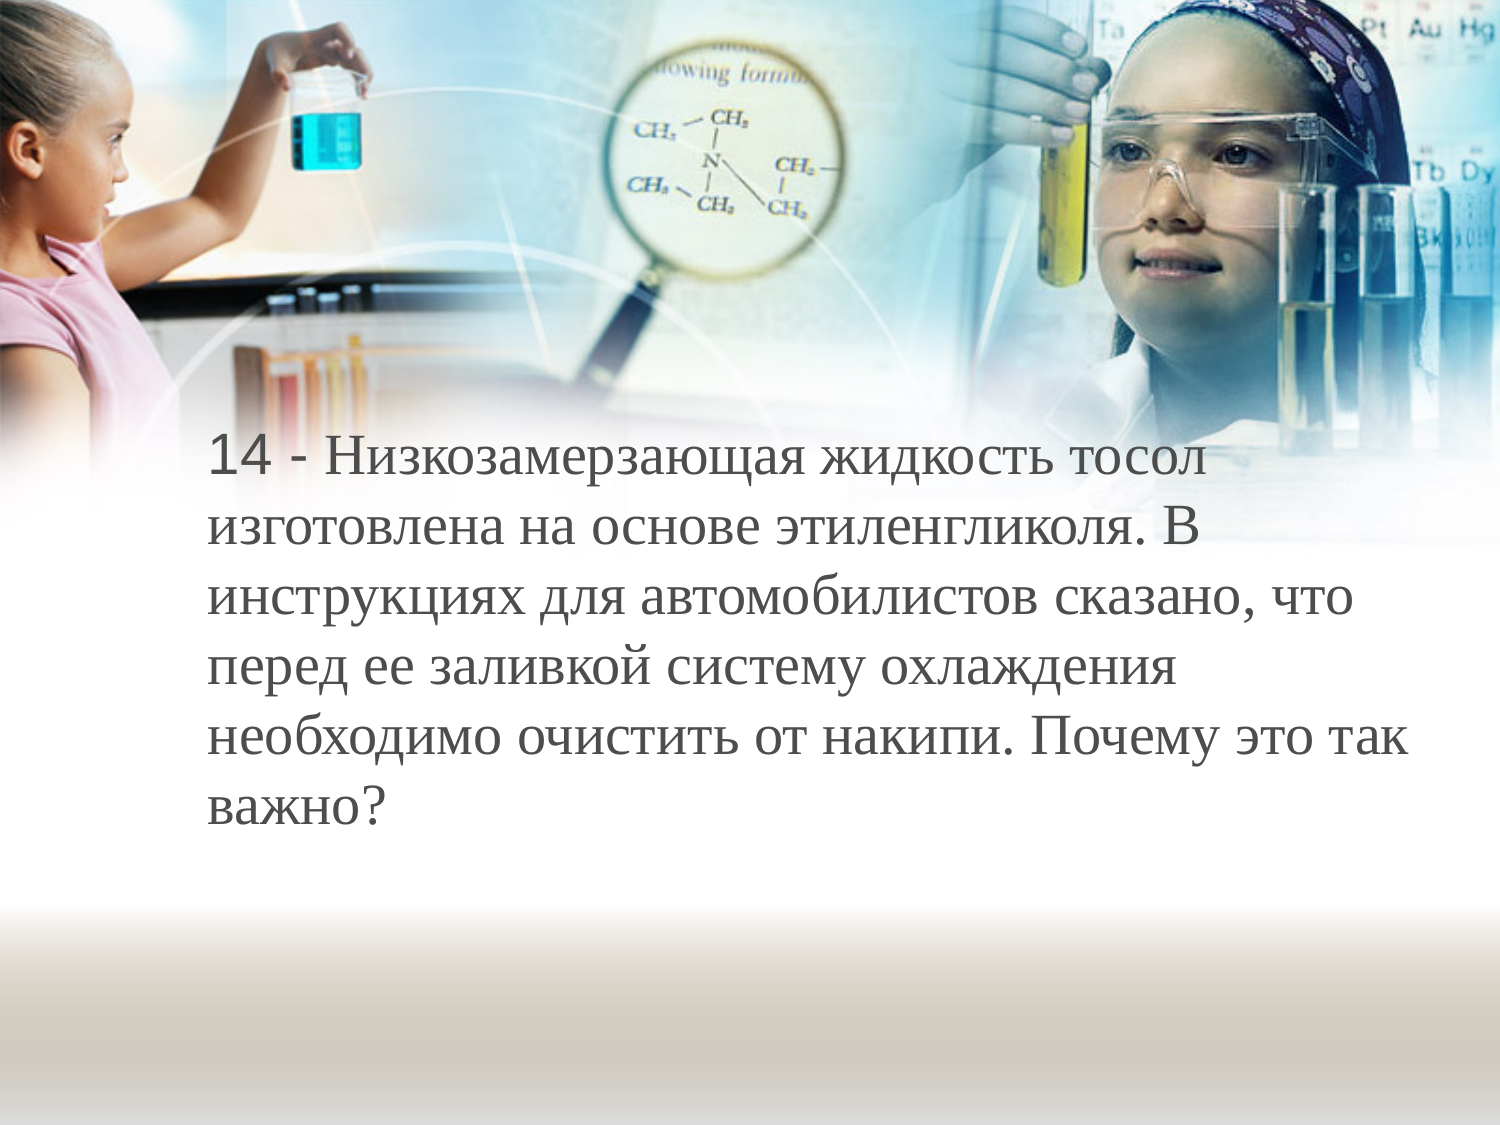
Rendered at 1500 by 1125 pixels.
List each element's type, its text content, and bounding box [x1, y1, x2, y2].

picture [0, 0, 1500, 936]
list 14 - Низкозамерзающая жидкость тосол изготовлена на основе этиленгликоля. В инструкциях для автомобилистов сказано, что перед ее заливкой систему охлаждения необходимо очистить от накипи. Почему это так важно? [192, 408, 1447, 1059]
